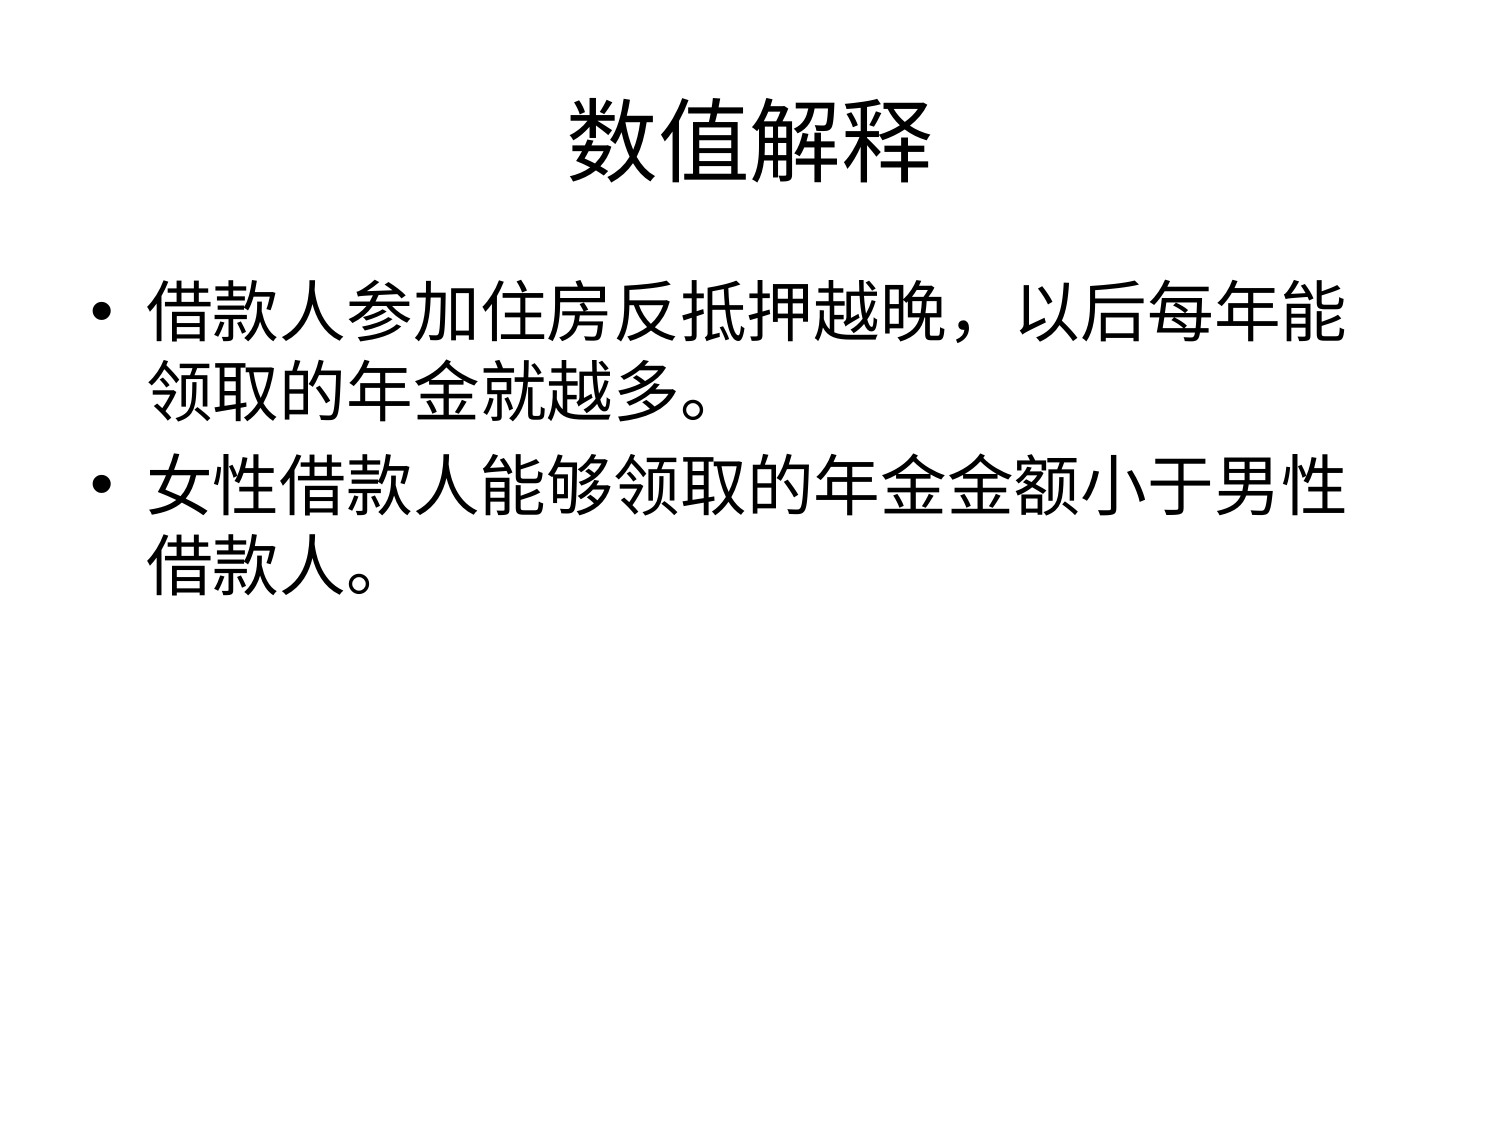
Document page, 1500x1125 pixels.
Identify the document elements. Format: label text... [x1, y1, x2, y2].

title 数值解释 [75, 45, 1425, 233]
list 借款人参加住房反抵押越晚，以后每年能领取的年金就越多。 女性借款人能够领取的年金金额小于男性借款人。 [75, 262, 1425, 1005]
